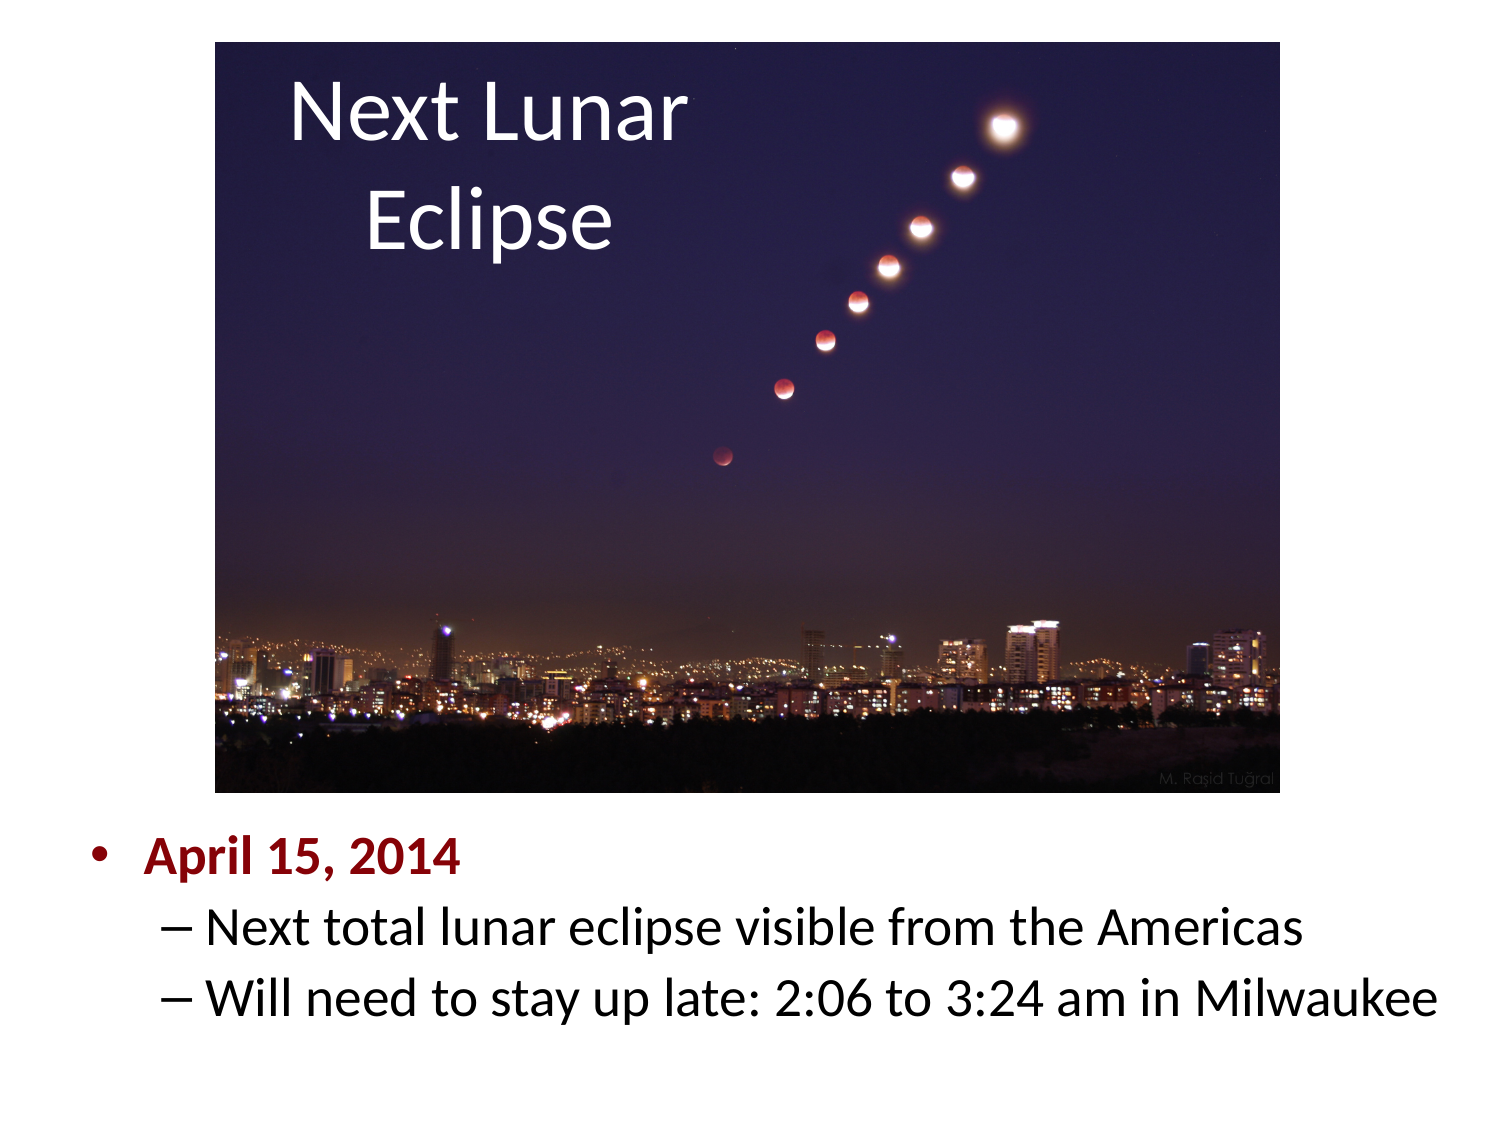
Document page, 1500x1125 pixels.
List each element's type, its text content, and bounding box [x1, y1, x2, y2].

picture [214, 42, 1280, 793]
list April 15, 2014 Next total lunar eclipse visible from the Americas Will need to stay up late: 2:06 to 3:24 am in Milwaukee [75, 740, 1471, 1094]
